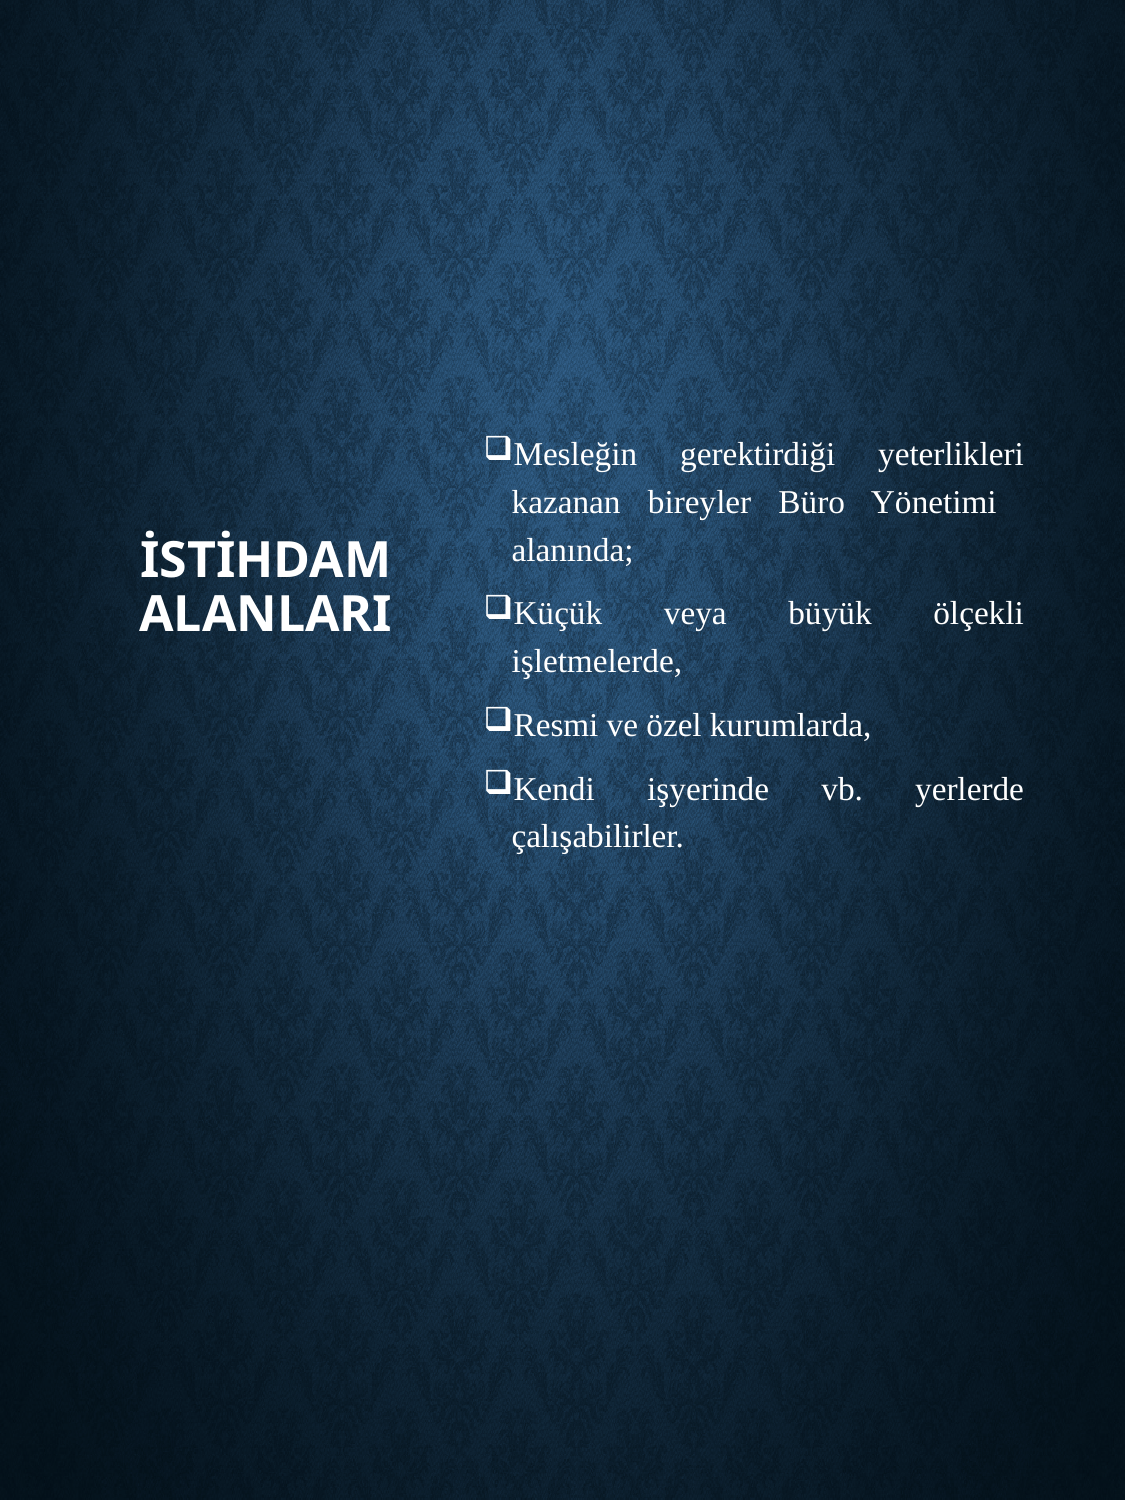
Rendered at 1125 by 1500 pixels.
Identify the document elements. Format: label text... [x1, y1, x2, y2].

list Mesleğin gerektirdiği yeterlikleri kazanan bireyler Büro Yönetimi alanında; Küçük veya büyük ölçekli işletmelerde, Resmi ve özel kurumlarda, Kendi işyerinde vb. yerlerde çalışabilirler. [468, 133, 1040, 1267]
title İstihdam Alanları [84, 133, 448, 650]
